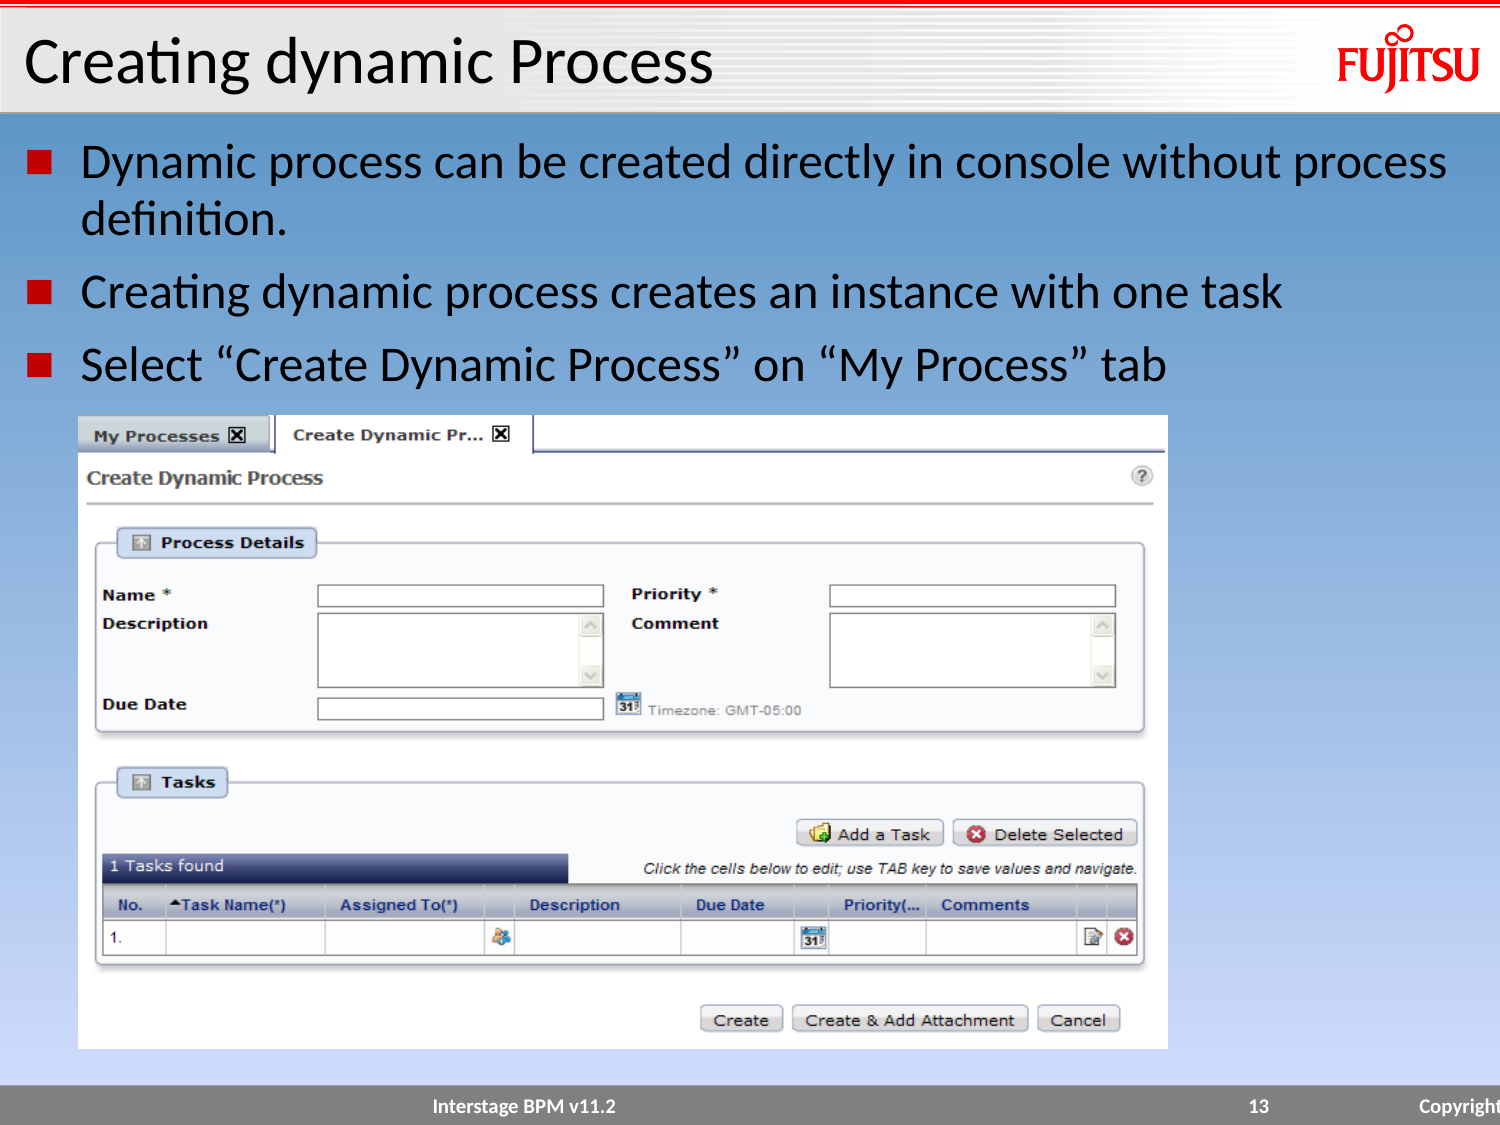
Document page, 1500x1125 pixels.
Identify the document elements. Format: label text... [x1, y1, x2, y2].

picture [1318, 8, 1500, 112]
list Dynamic process can be created directly in console without process definition. Creating dynamic process creates an instance with one task Select “Create Dynamic Process” on “My Process” tab [9, 125, 1490, 1075]
title Creating dynamic Process [9, 0, 1318, 115]
picture [0, 8, 9, 112]
picture [78, 414, 1168, 1050]
